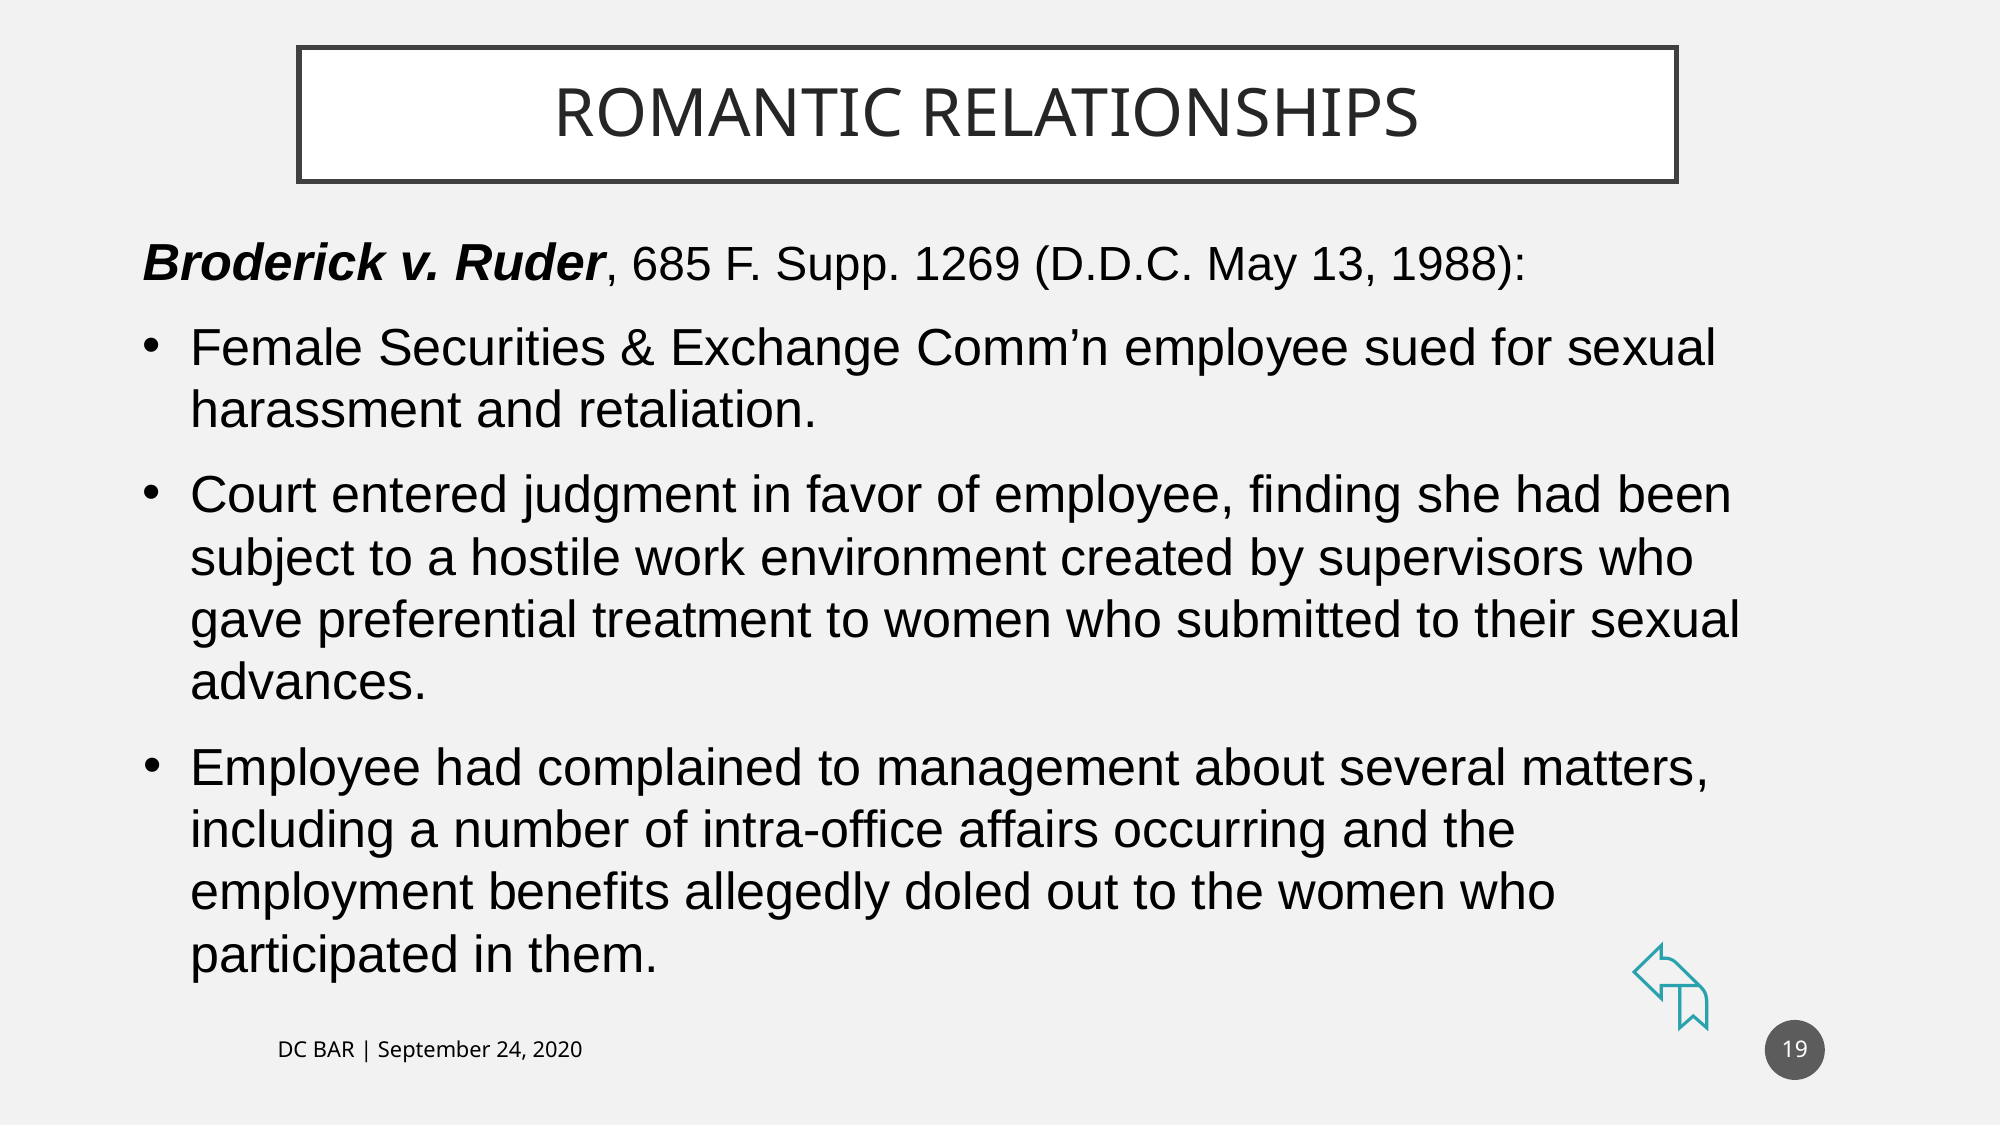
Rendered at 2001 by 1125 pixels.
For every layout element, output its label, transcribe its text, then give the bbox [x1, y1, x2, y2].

text_box Broderick v. Ruder, 685 F. Supp. 1269 (D.D.C. May 13, 1988): Female Securities & Exchange Comm’n employee sued for sexual harassment and retaliation. Court entered judgment in favor of employee, finding she had been subject to a hostile work environment created by supervisors who gave preferential treatment to women who submitted to their sexual advances. Employee had complained to management about several matters, including a number of intra-office affairs occurring and the employment benefits allegedly doled out to the women who participated in them. [127, 220, 1765, 1020]
footer DC BAR | September 24, 2020 [262, 1023, 1231, 1076]
slide_number 19 [1764, 1019, 1825, 1080]
title ROMANTIC RELATIONSHIPS [296, 45, 1679, 184]
text_box ⮲ [1611, 909, 1714, 1060]
